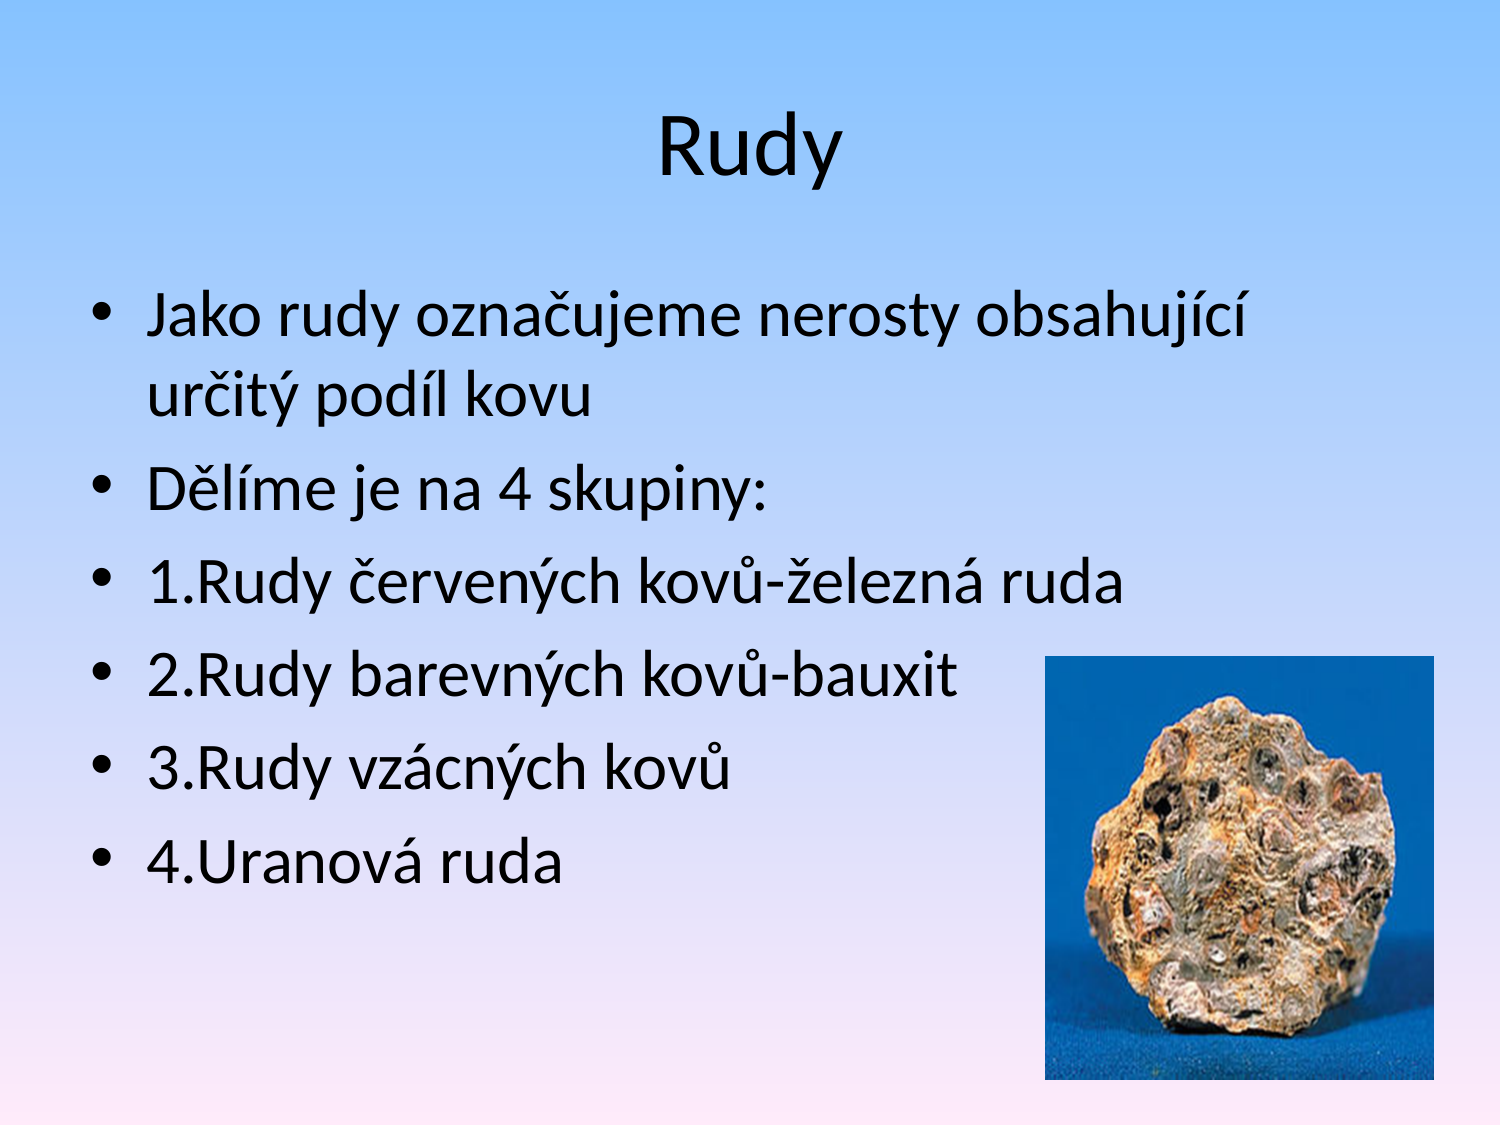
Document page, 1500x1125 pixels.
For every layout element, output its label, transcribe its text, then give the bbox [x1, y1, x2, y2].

picture [1045, 656, 1434, 1080]
list Jako rudy označujeme nerosty obsahující určitý podíl kovu Dělíme je na 4 skupiny: 1.Rudy červených kovů-železná ruda 2.Rudy barevných kovů-bauxit 3.Rudy vzácných kovů 4.Uranová ruda [74, 262, 1426, 1006]
title Rudy [74, 44, 1426, 233]
